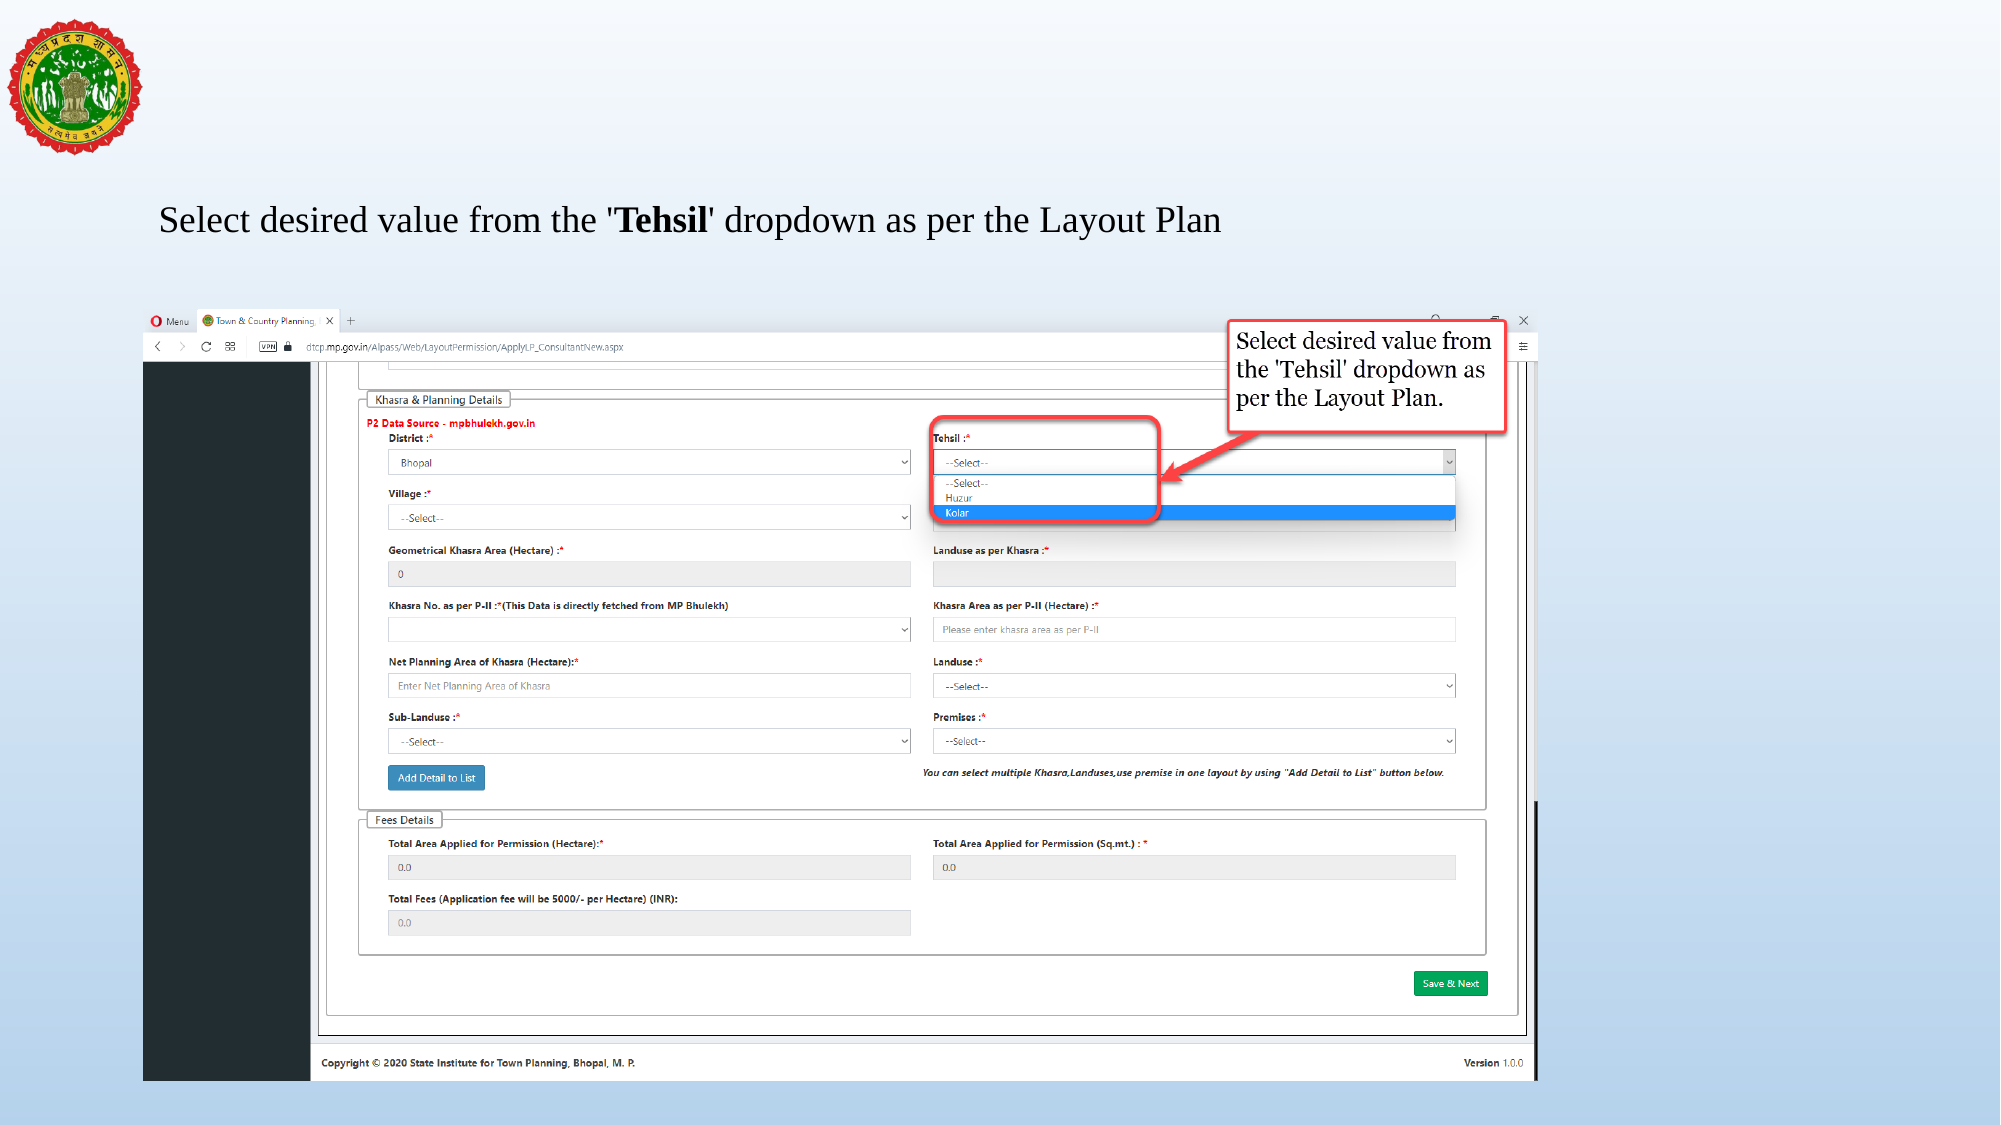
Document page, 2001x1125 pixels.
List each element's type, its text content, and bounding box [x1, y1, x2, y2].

text_box Select desired value from the 'Tehsil' dropdown as per the Layout Plan [143, 187, 1644, 248]
picture [5, 17, 144, 157]
picture [143, 309, 1538, 1081]
